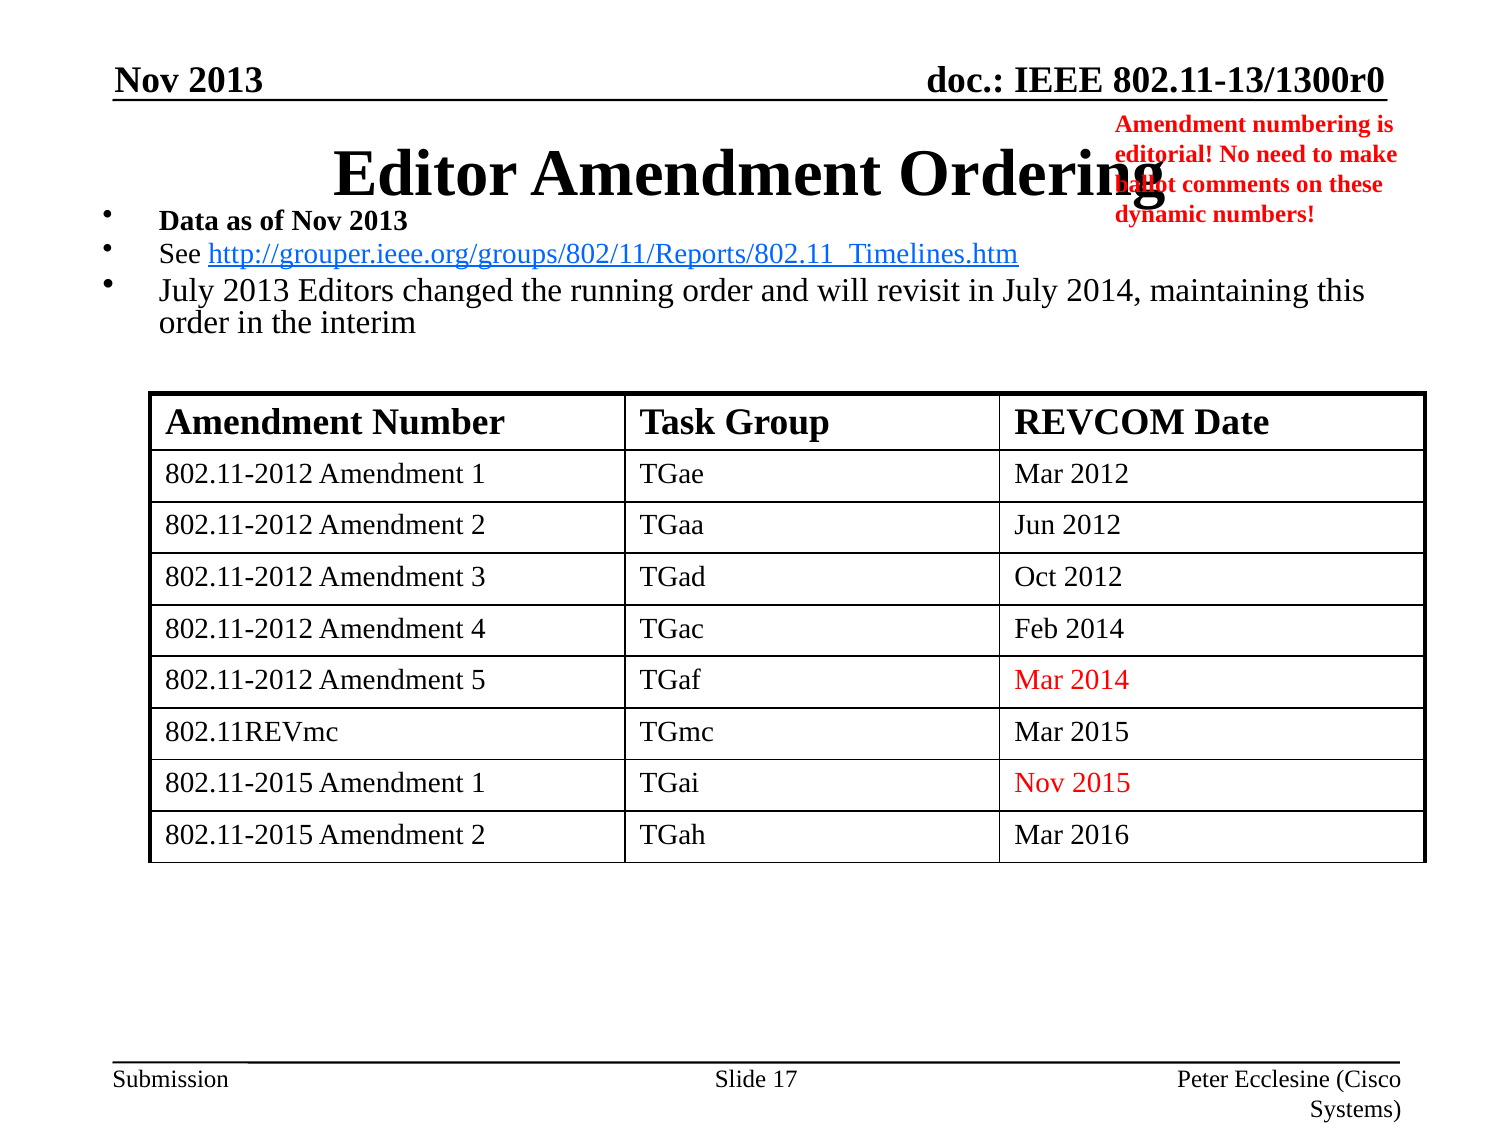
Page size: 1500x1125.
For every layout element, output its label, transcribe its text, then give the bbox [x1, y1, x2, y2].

table_cell TGad [626, 554, 999, 604]
table_cell 802.11REVmc [152, 709, 624, 759]
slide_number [114, 54, 265, 101]
table_cell 802.11-2012 Amendment 1 [152, 451, 624, 501]
table_cell 802.11-2015 Amendment 2 [152, 812, 624, 862]
table_cell 802.11-2012 Amendment 2 [152, 503, 624, 552]
table_cell TGai [626, 760, 999, 810]
table_cell TGac [626, 606, 999, 655]
table_cell TGah [626, 812, 999, 862]
table_cell Mar 2015 [1000, 709, 1423, 759]
table_cell Mar 2016 [1000, 812, 1423, 862]
table_cell 802.11-2012 Amendment 3 [152, 554, 624, 604]
table_cell Feb 2014 [1000, 606, 1423, 655]
table_cell Oct 2012 [1000, 554, 1423, 604]
table_cell TGaa [626, 503, 999, 552]
table_cell TGae [626, 451, 999, 501]
table_header REVCOM Date [1000, 396, 1423, 449]
slide_number Slide 17 [714, 1061, 798, 1093]
table_cell Mar 2014 [1000, 657, 1423, 707]
footer Peter Ecclesine (Cisco Systems) [1164, 1061, 1402, 1093]
table_cell 802.11-2012 Amendment 5 [152, 657, 624, 707]
table_header Amendment Number [152, 396, 624, 449]
table_cell Jun 2012 [1000, 503, 1423, 552]
title Editor Amendment Ordering [112, 112, 1100, 200]
table_header Task Group [626, 396, 999, 449]
table_cell Nov 2015 [1000, 760, 1423, 810]
table_cell 802.11-2015 Amendment 1 [152, 760, 624, 810]
table_cell Mar 2012 [1000, 451, 1423, 501]
text_box Amendment numbering is editorial! No need to make ballot comments on these dynamic numbers! [1100, 99, 1425, 235]
table_cell TGmc [626, 709, 999, 759]
text_box Data as of Nov 2013 See http://grouper.ieee.org/groups/802/11/Reports/802.11_Timelines.htm July 2013 Editors changed the running order and will revisit in July 2014, maintaining this order in the interim [87, 200, 1388, 388]
table_cell 802.11-2012 Amendment 4 [152, 606, 624, 655]
table_cell TGaf [626, 657, 999, 707]
